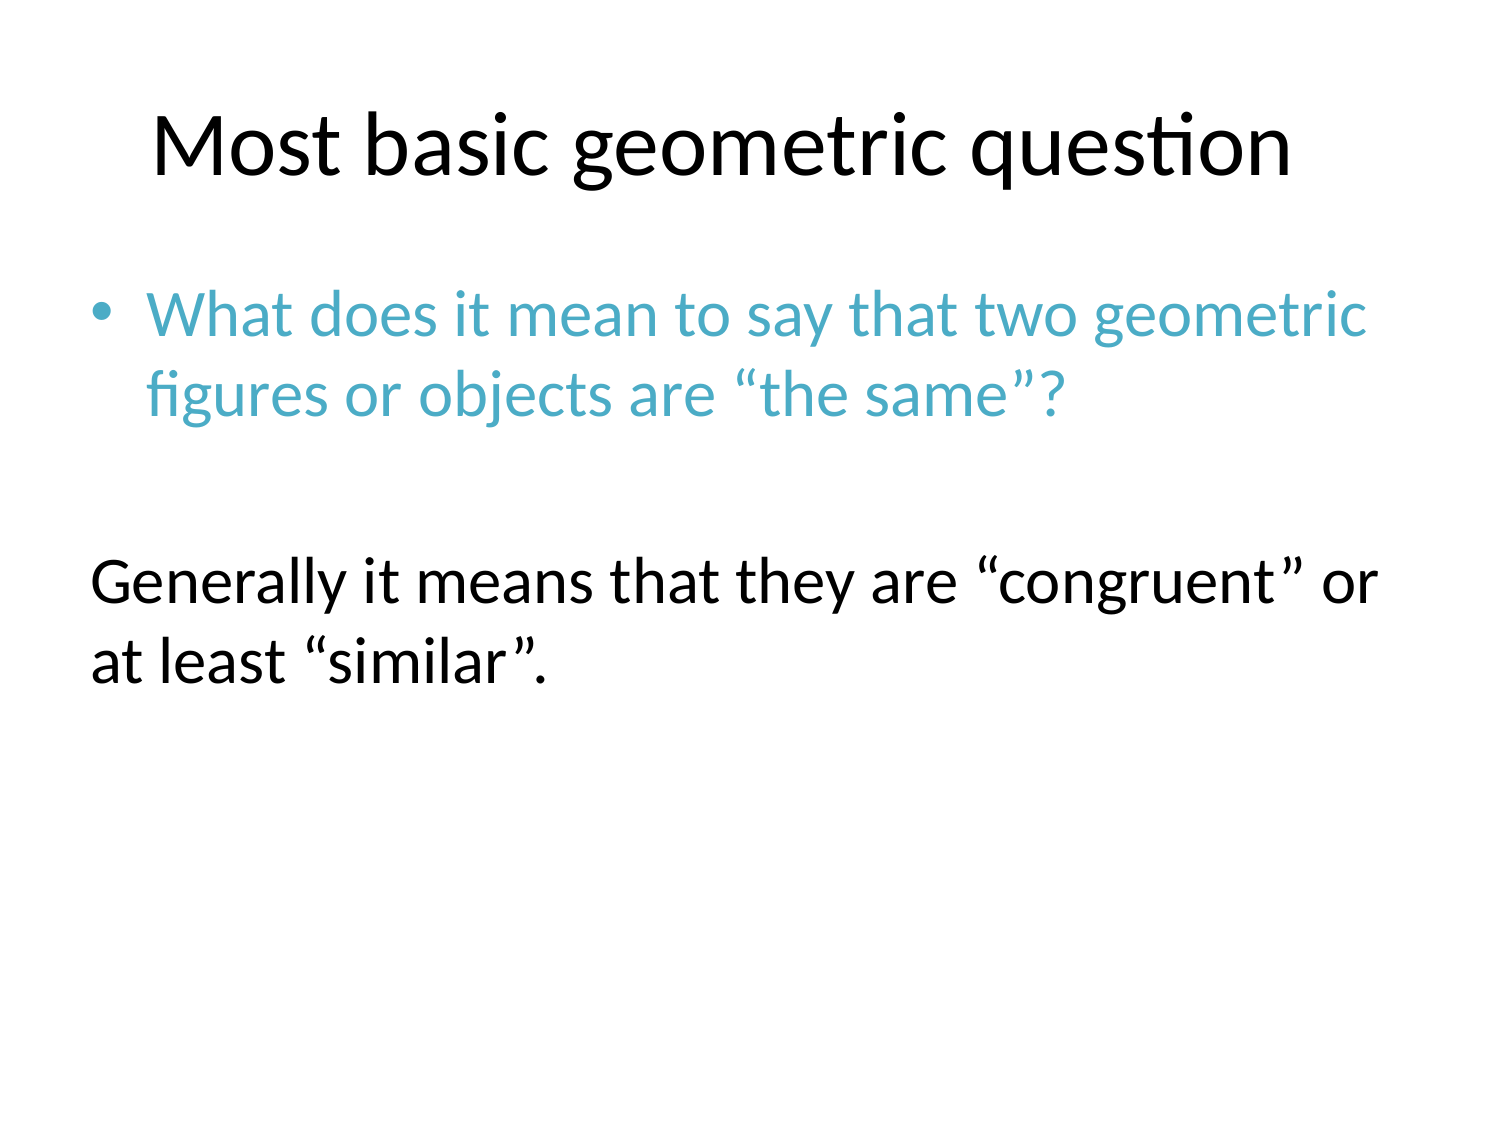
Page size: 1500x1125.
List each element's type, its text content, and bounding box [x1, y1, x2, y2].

list What does it mean to say that two geometric figures or objects are “the same”? Generally it means that they are “congruent” or at least “similar”. [75, 262, 1425, 1005]
title Most basic geometric question [75, 45, 1425, 233]
